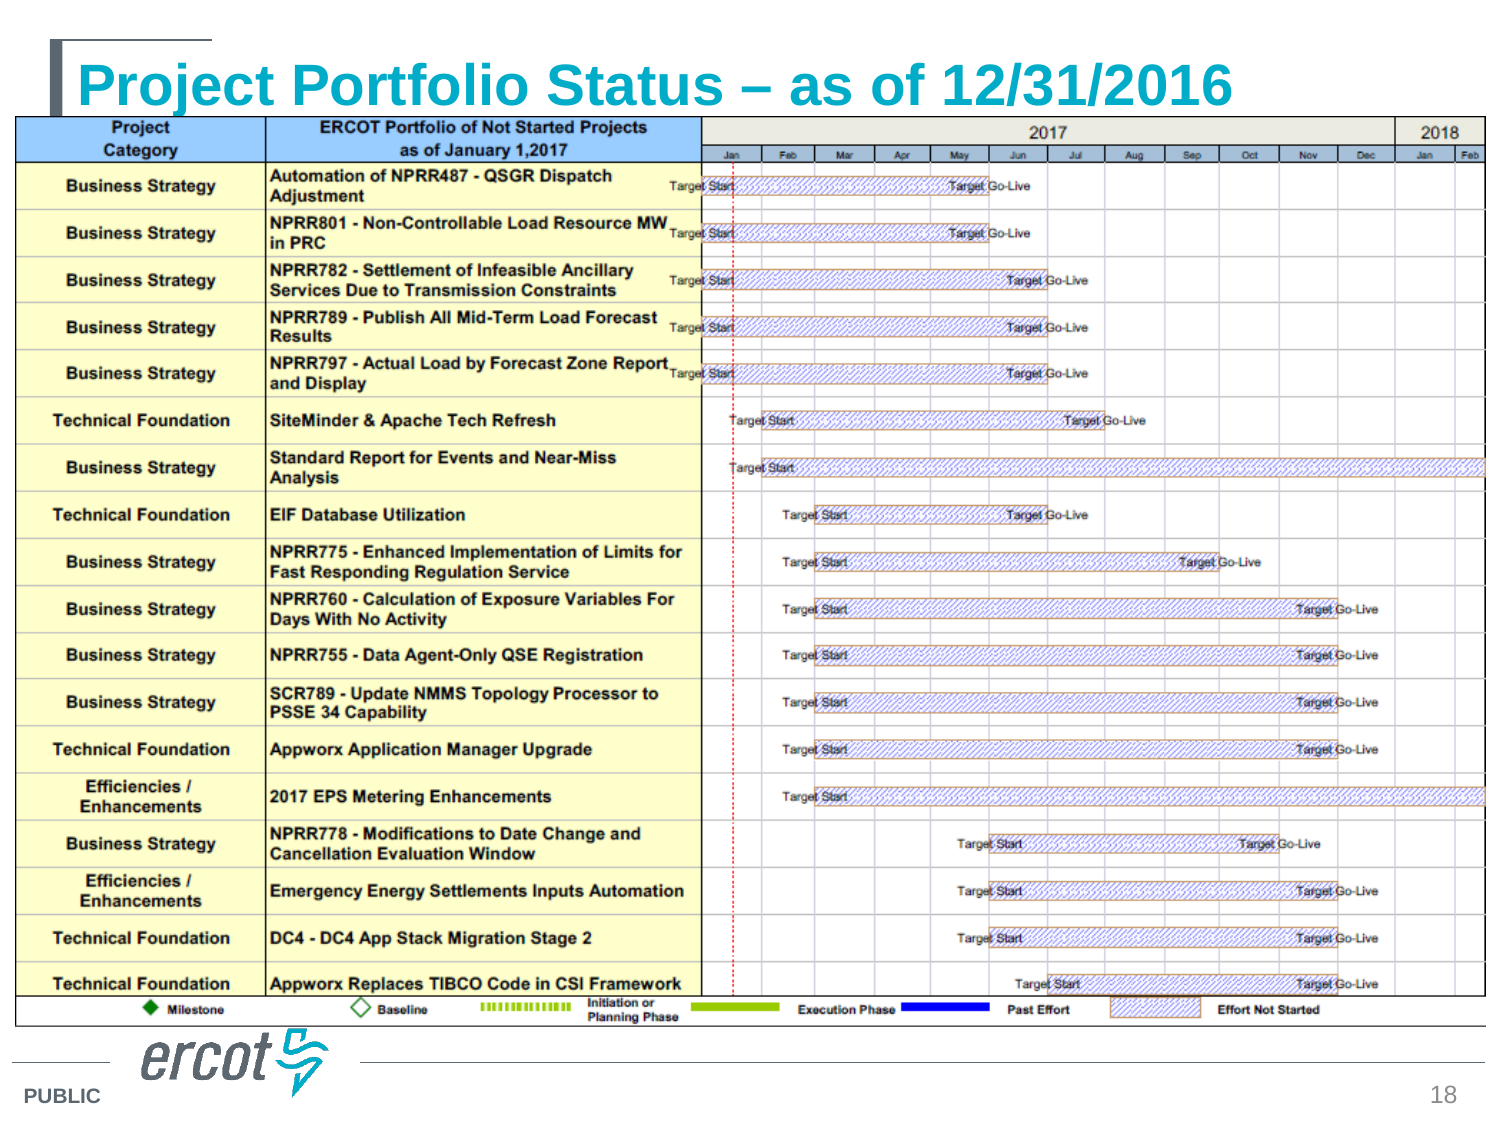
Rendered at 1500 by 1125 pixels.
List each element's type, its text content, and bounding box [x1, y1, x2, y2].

title Project Portfolio Status – as of 12/31/2016 [62, 39, 1325, 116]
slide_number 18 [1412, 1076, 1475, 1112]
picture [15, 116, 1486, 1100]
